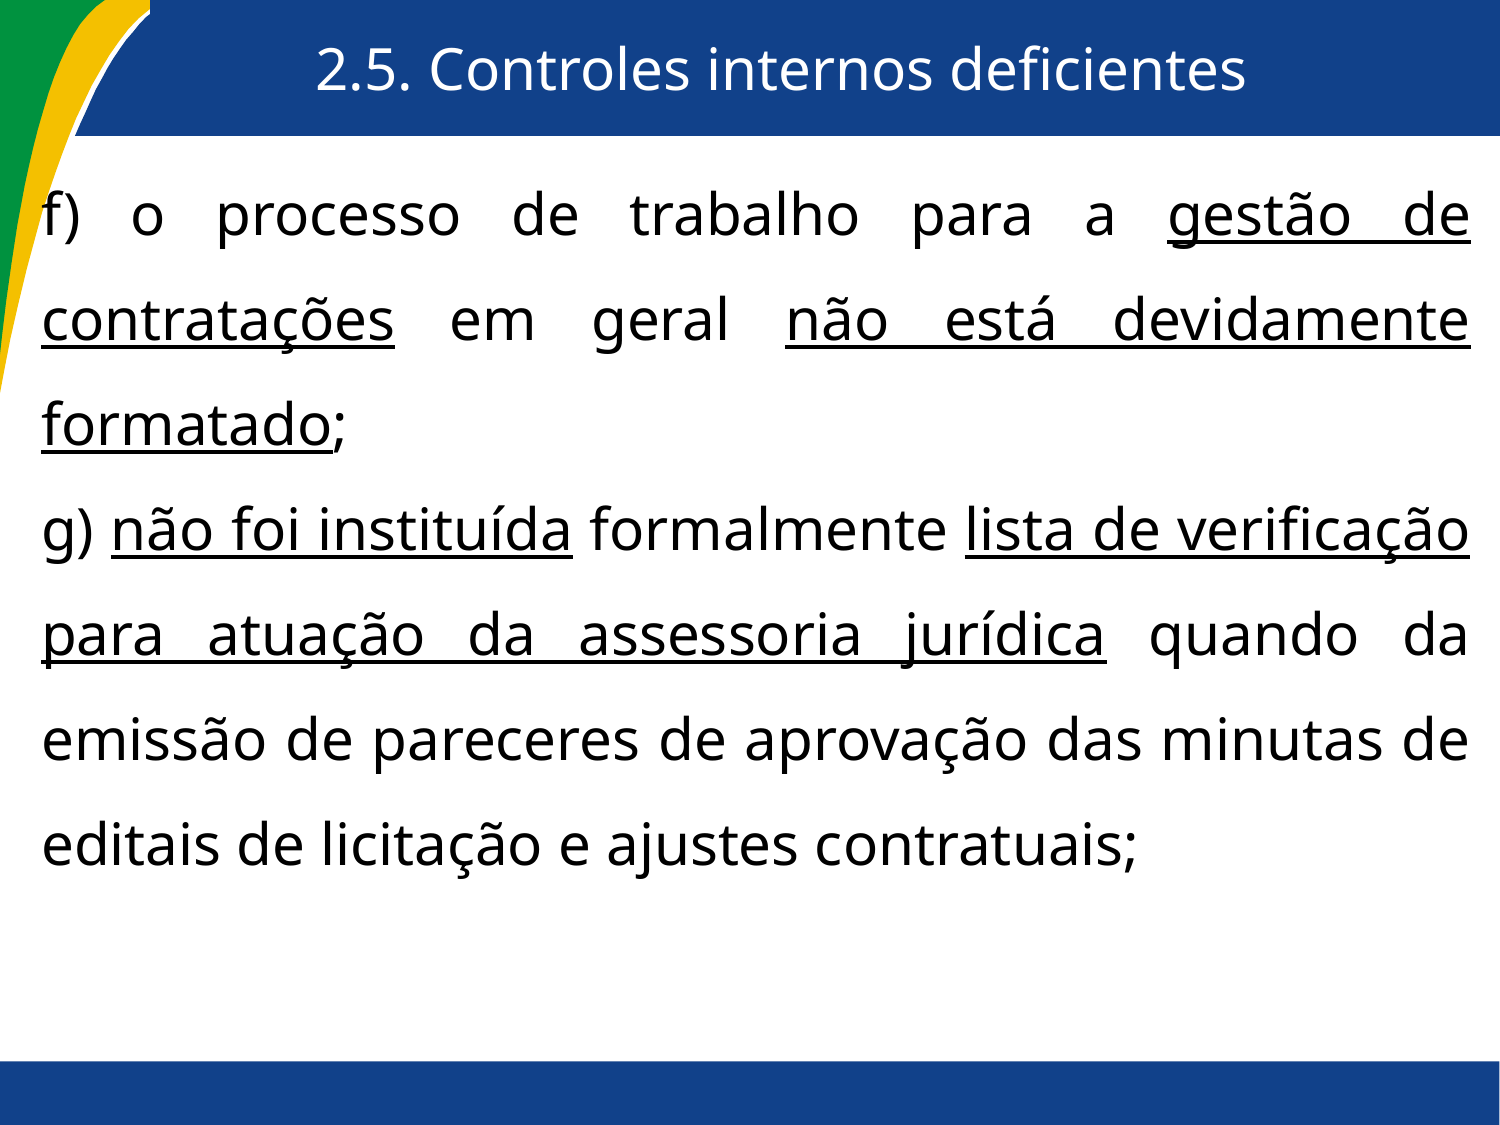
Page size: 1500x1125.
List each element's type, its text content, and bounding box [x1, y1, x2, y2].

title 2.5. Controles internos deficientes [150, 0, 1413, 134]
list f) o processo de trabalho para a gestão de contratações em geral não está devidamente formatado; g) não foi instituída formalmente lista de verificação para atuação da assessoria jurídica quando da emissão de pareceres de aprovação das minutas de editais de licitação e ajustes contratuais; [41, 134, 1471, 1017]
